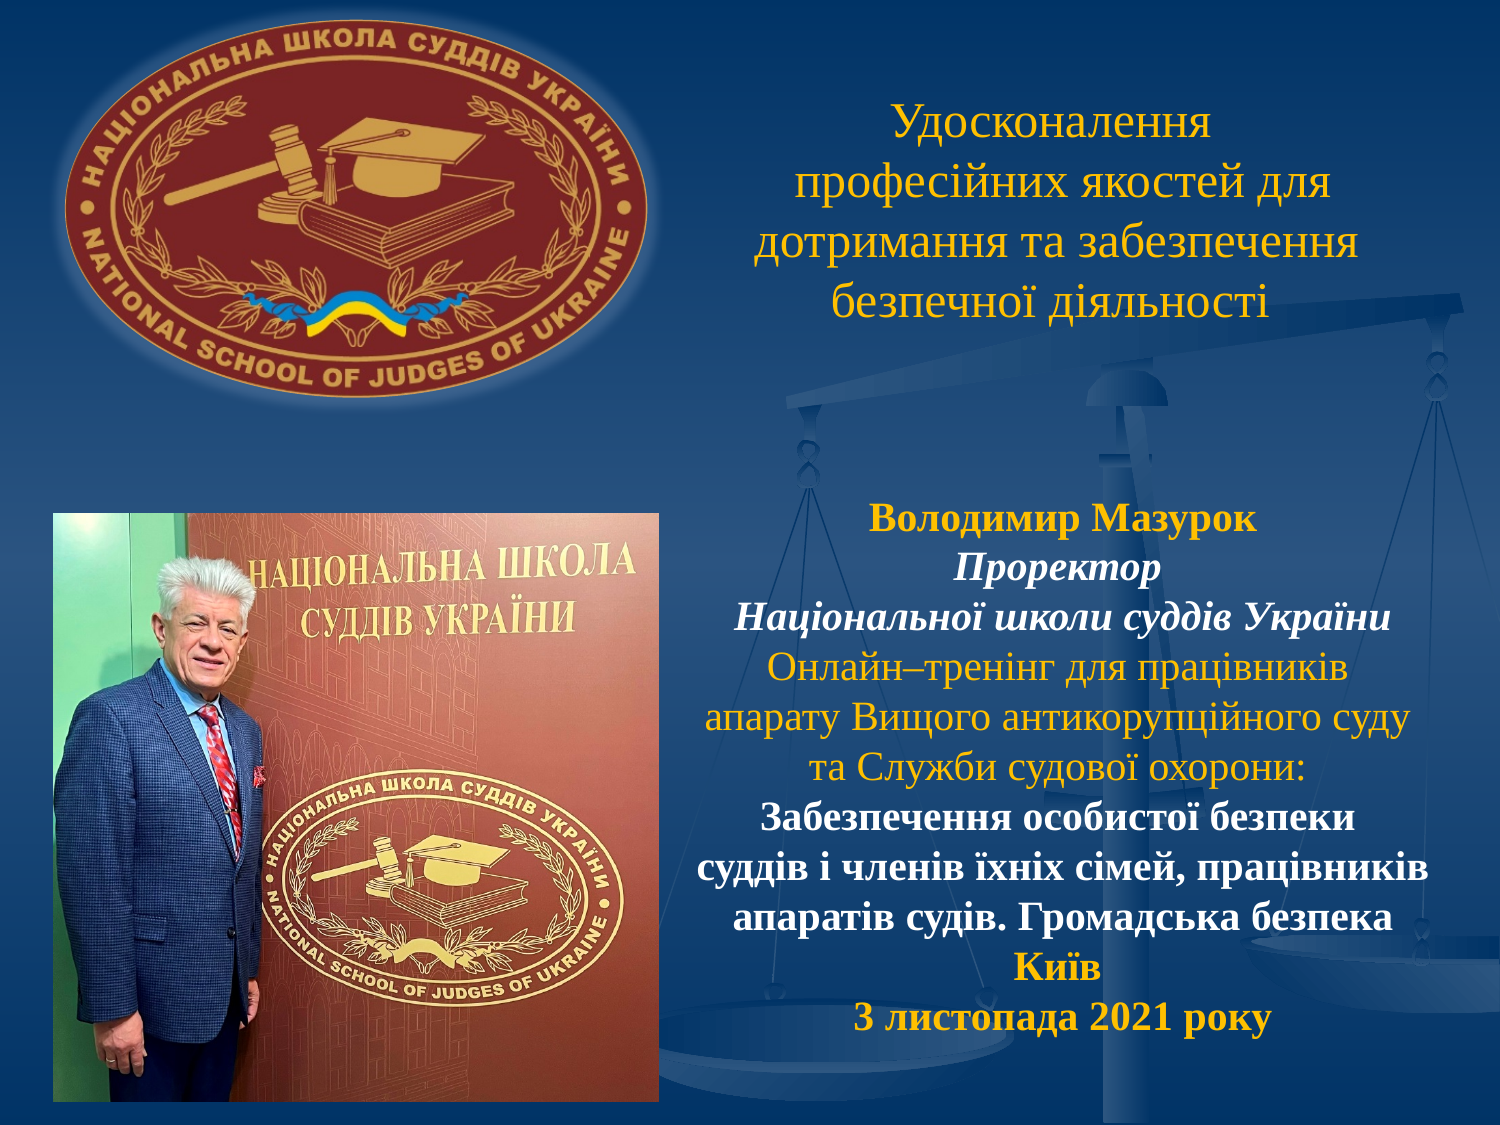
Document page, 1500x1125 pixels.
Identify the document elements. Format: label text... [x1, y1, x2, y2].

text_box Удосконалення професійних якостей для дотримання та забезпечення безпечної діяльності [687, 80, 1438, 336]
text_box Володимир Мазурок Проректор Національної школи суддів України Онлайн–тренінг для працівників апарату Вищого антикорупційного суду та Служби судової охорони: Забезпечення особистої безпеки суддів і членів їхніх сімей, працівників апаратів судів. Громадська безпека Київ 3 листопада 2021 року [620, 491, 1500, 1047]
picture [53, 513, 660, 1102]
text_box [62, 17, 650, 400]
